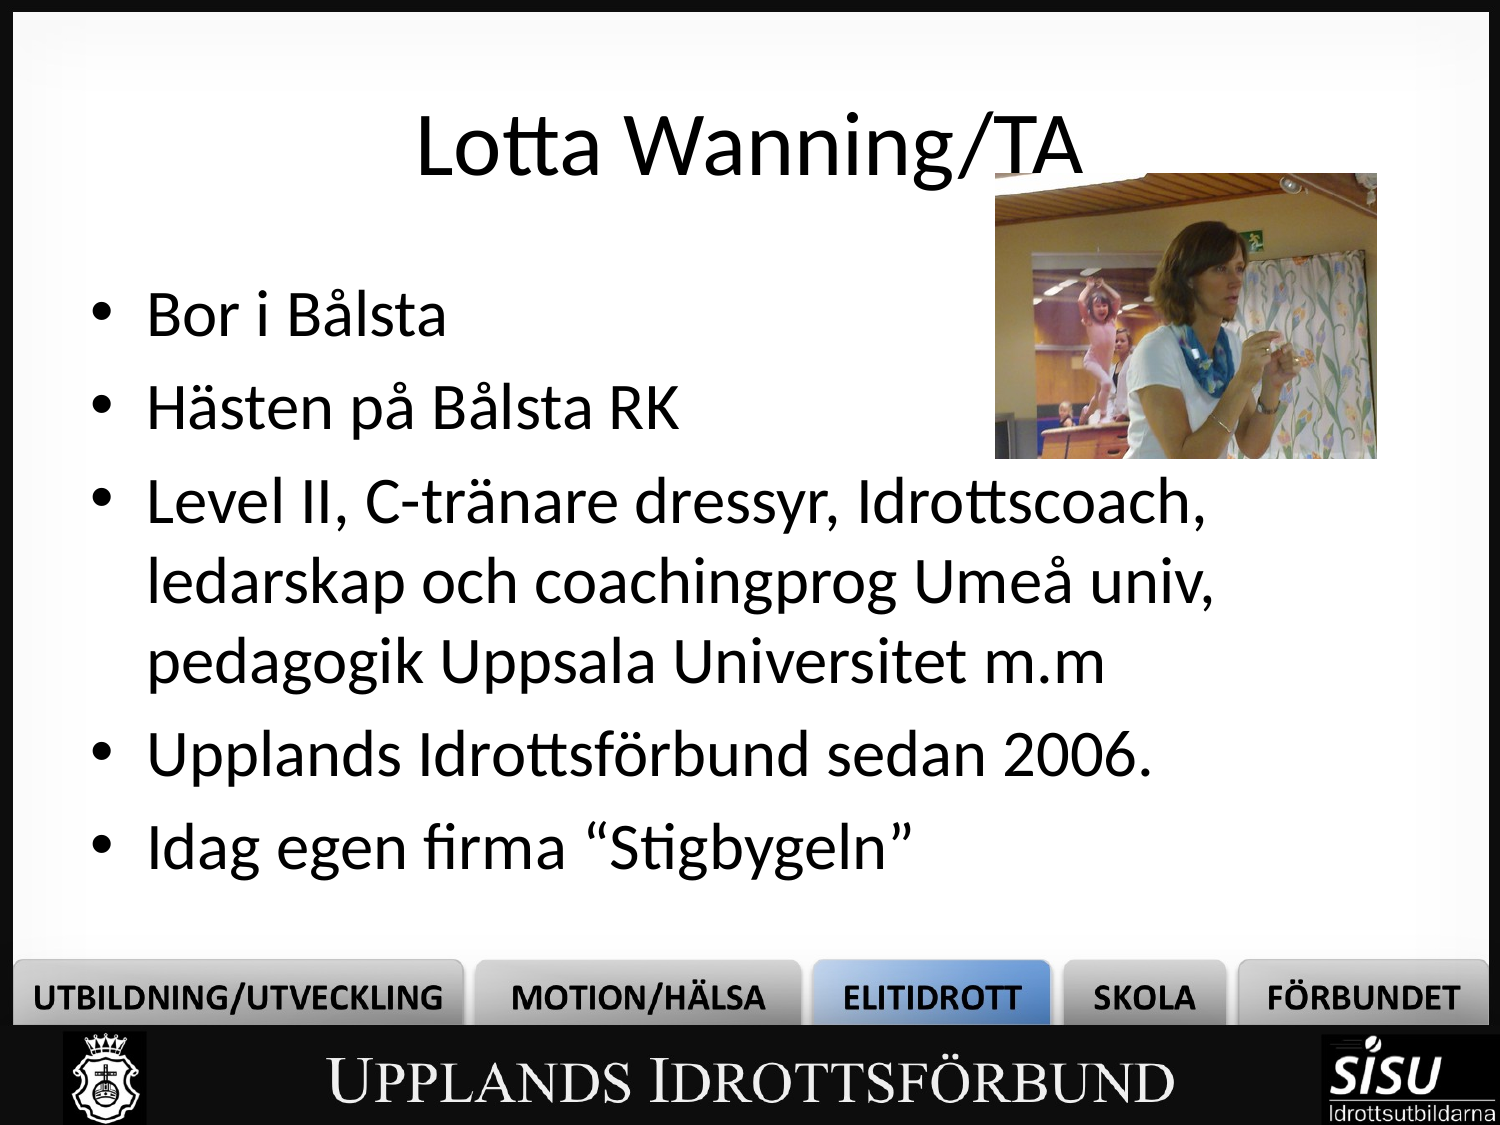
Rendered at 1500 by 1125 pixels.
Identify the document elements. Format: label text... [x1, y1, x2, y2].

title Lotta Wanning/TA [75, 45, 1425, 233]
picture [0, 0, 1500, 1125]
list Bor i Bålsta Hästen på Bålsta RK Level II, C-tränare dressyr, Idrottscoach, ledarskap och coachingprog Umeå univ, pedagogik Uppsala Universitet m.m Upplands Idrottsförbund sedan 2006. Idag egen firma “Stigbygeln” [75, 262, 1425, 1005]
